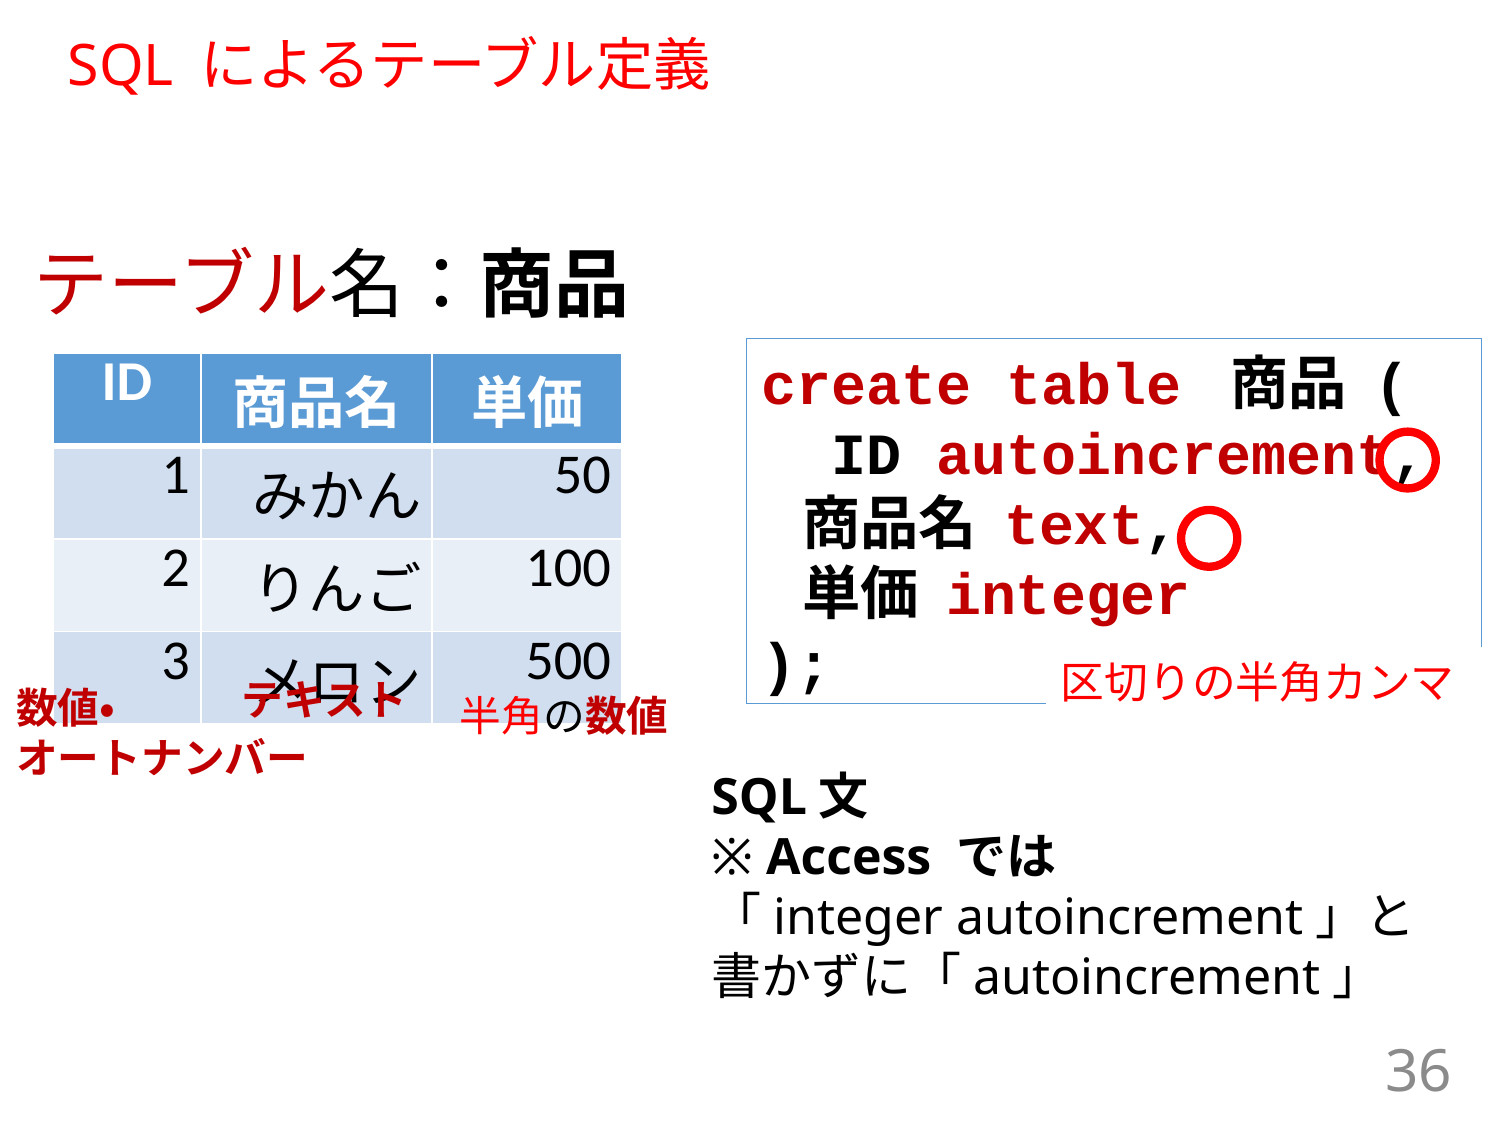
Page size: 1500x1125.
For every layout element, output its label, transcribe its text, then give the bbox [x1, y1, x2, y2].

text_box [1378, 430, 1437, 490]
title SQL によるテーブル定義 [52, 28, 1441, 106]
text_box SQL文 ※ Access では 「integer autoincrement」と 書かずに「autoincrement」 [696, 757, 1431, 1012]
text_box 数値・ オートナンバー [1, 674, 324, 789]
text_box テーブル名：商品 [18, 238, 733, 354]
table_cell 3 [54, 632, 200, 674]
table_cell みかん [202, 449, 431, 538]
slide_number 36 [1129, 1042, 1467, 1103]
table_header ID [54, 354, 200, 443]
text_box create table 商品 ( ID autoincrement, 商品名 text, 単価 integer ); [746, 338, 1482, 704]
table_cell 1 [54, 449, 200, 538]
table_cell りんご [202, 540, 431, 631]
text_box 半角の数値 [445, 682, 684, 748]
table_cell 100 [433, 540, 621, 631]
table_cell 50 [433, 449, 621, 538]
table_cell メロン [202, 632, 431, 723]
text_box [1180, 508, 1239, 568]
text_box 区切りの半角カンマ [1046, 647, 1498, 715]
table_cell 2 [54, 540, 200, 631]
text_box テキスト [227, 666, 423, 732]
table_cell 500 [433, 632, 621, 723]
table_header 商品名 [202, 354, 431, 443]
table_header 単価 [433, 354, 621, 443]
